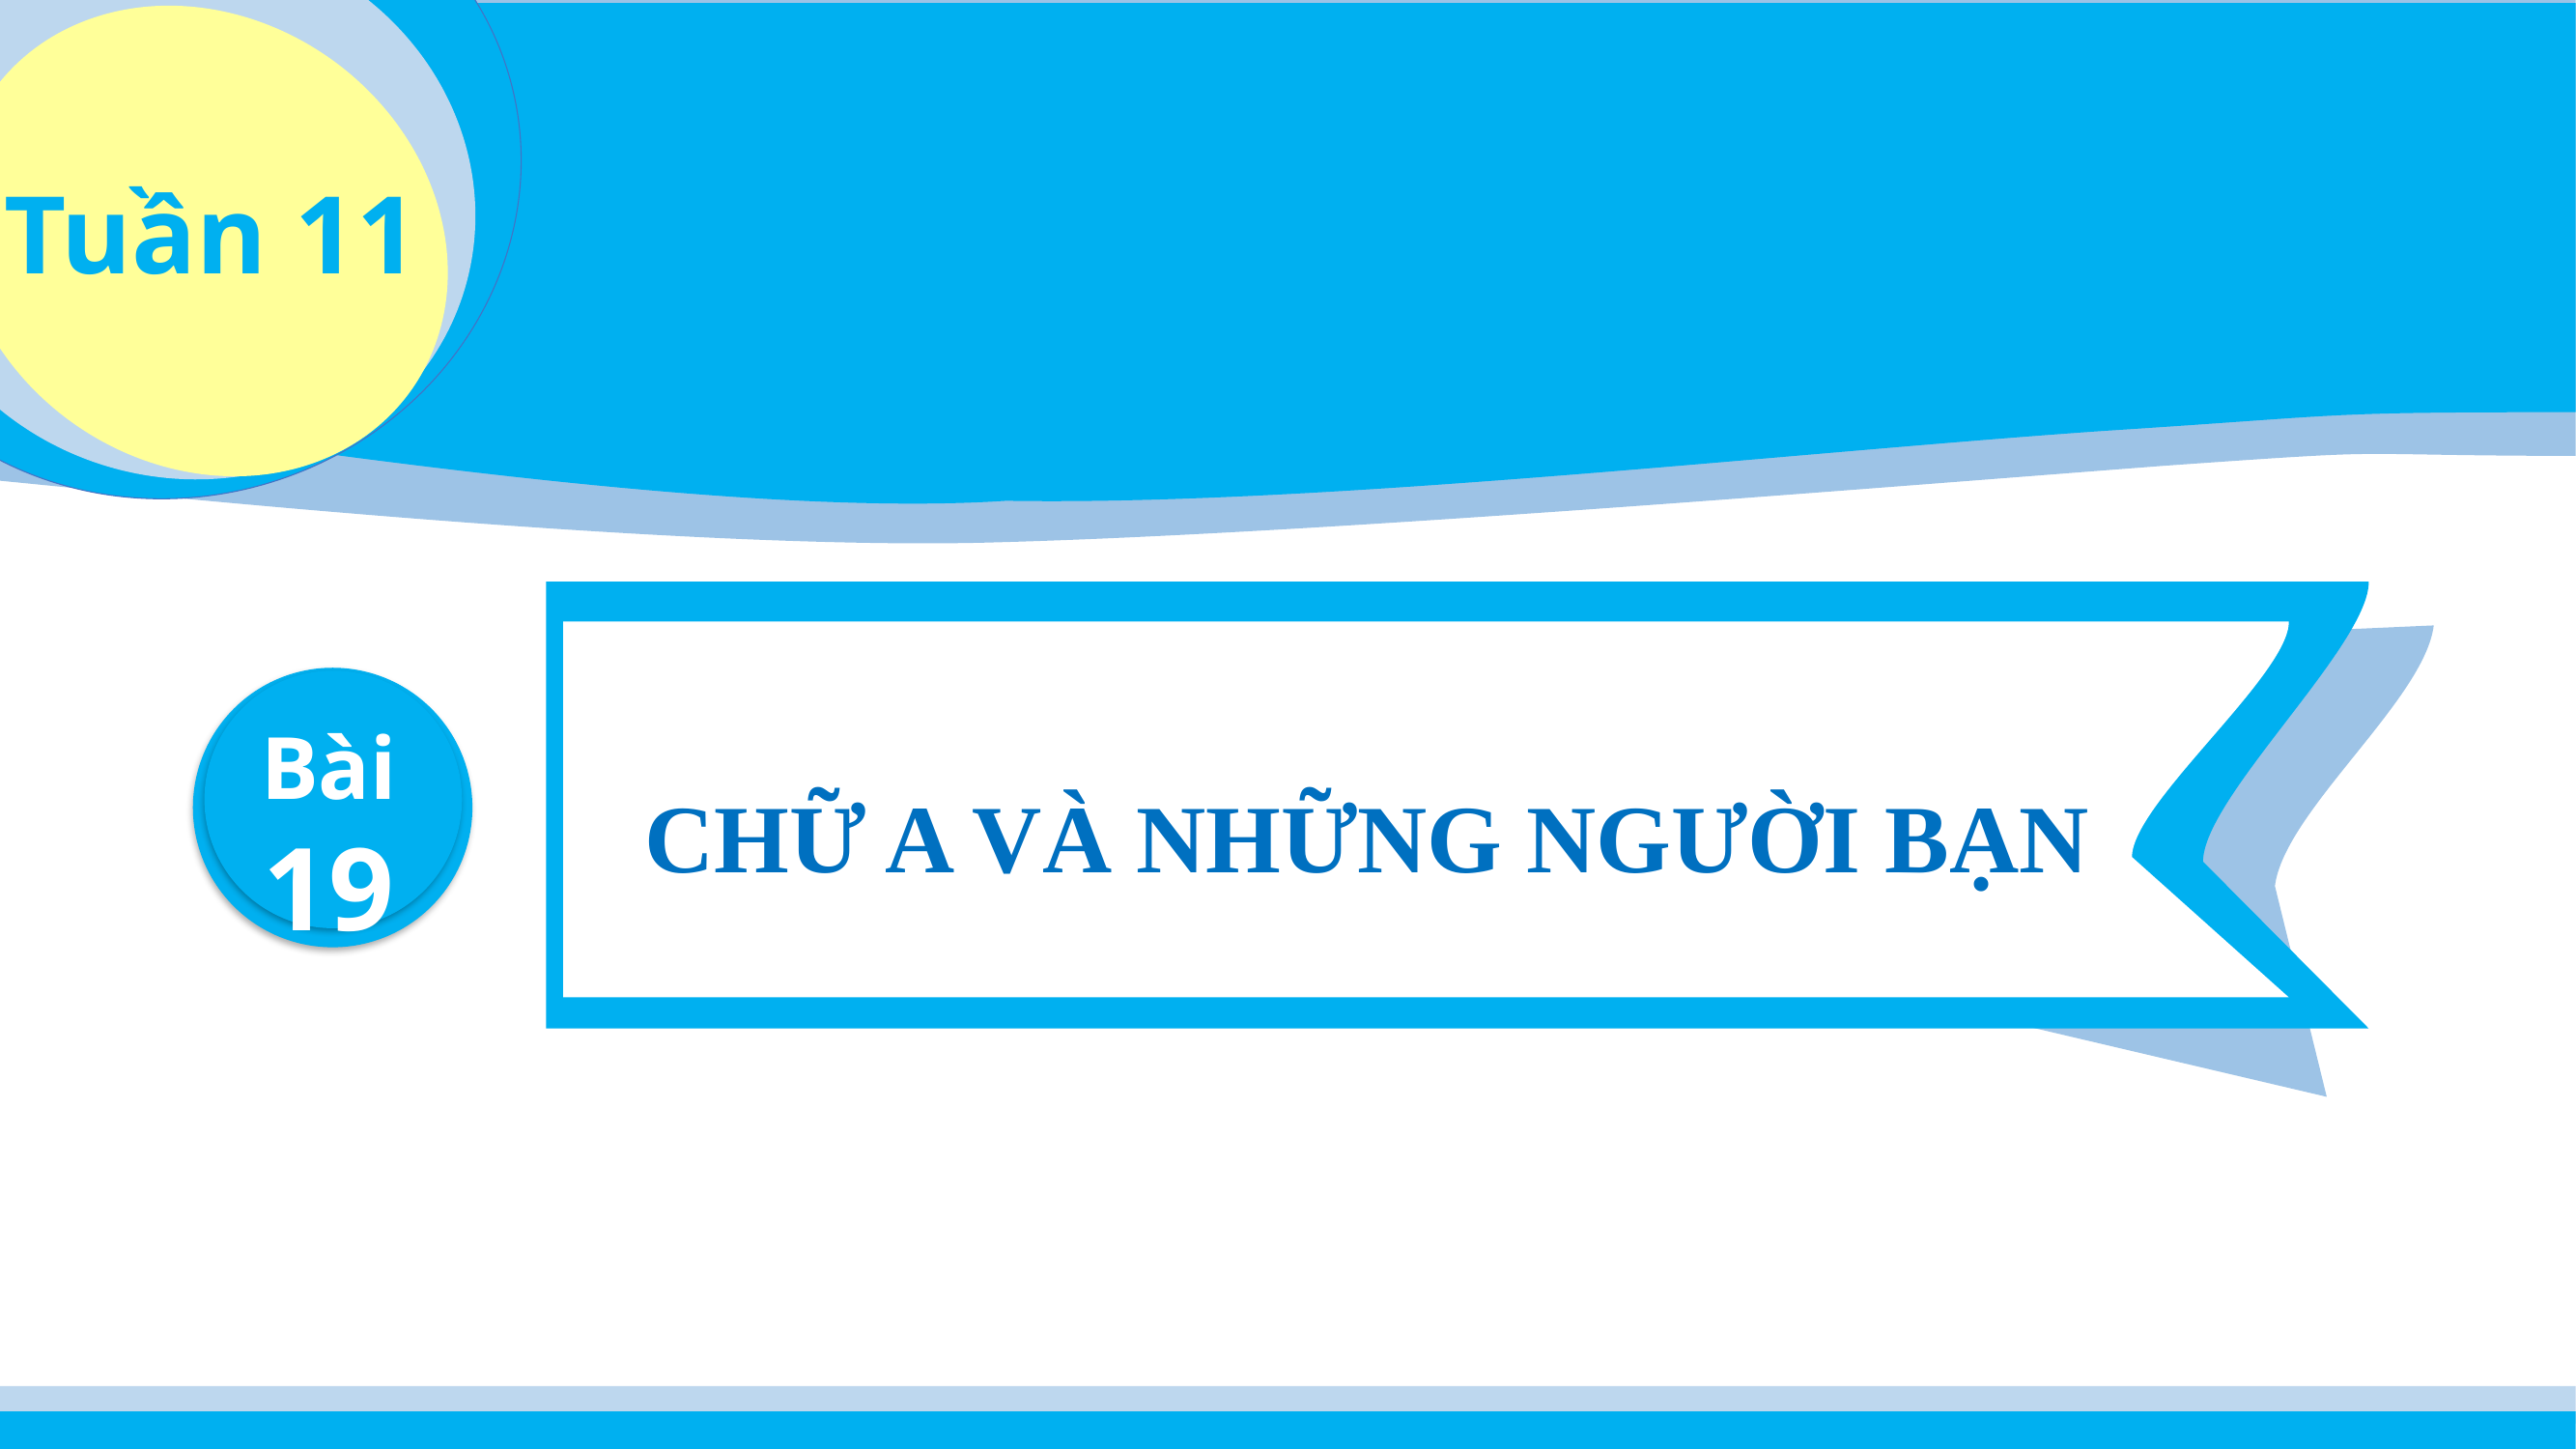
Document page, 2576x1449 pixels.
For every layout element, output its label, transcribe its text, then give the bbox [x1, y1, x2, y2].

text_box [0, 1410, 2576, 1449]
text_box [0, 0, 524, 497]
text_box Bài 19 [185, 700, 472, 967]
text_box [0, 1385, 2576, 1410]
text_box [182, 412, 2576, 545]
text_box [192, 668, 473, 948]
text_box [524, 3, 2576, 504]
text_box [546, 582, 2408, 1065]
